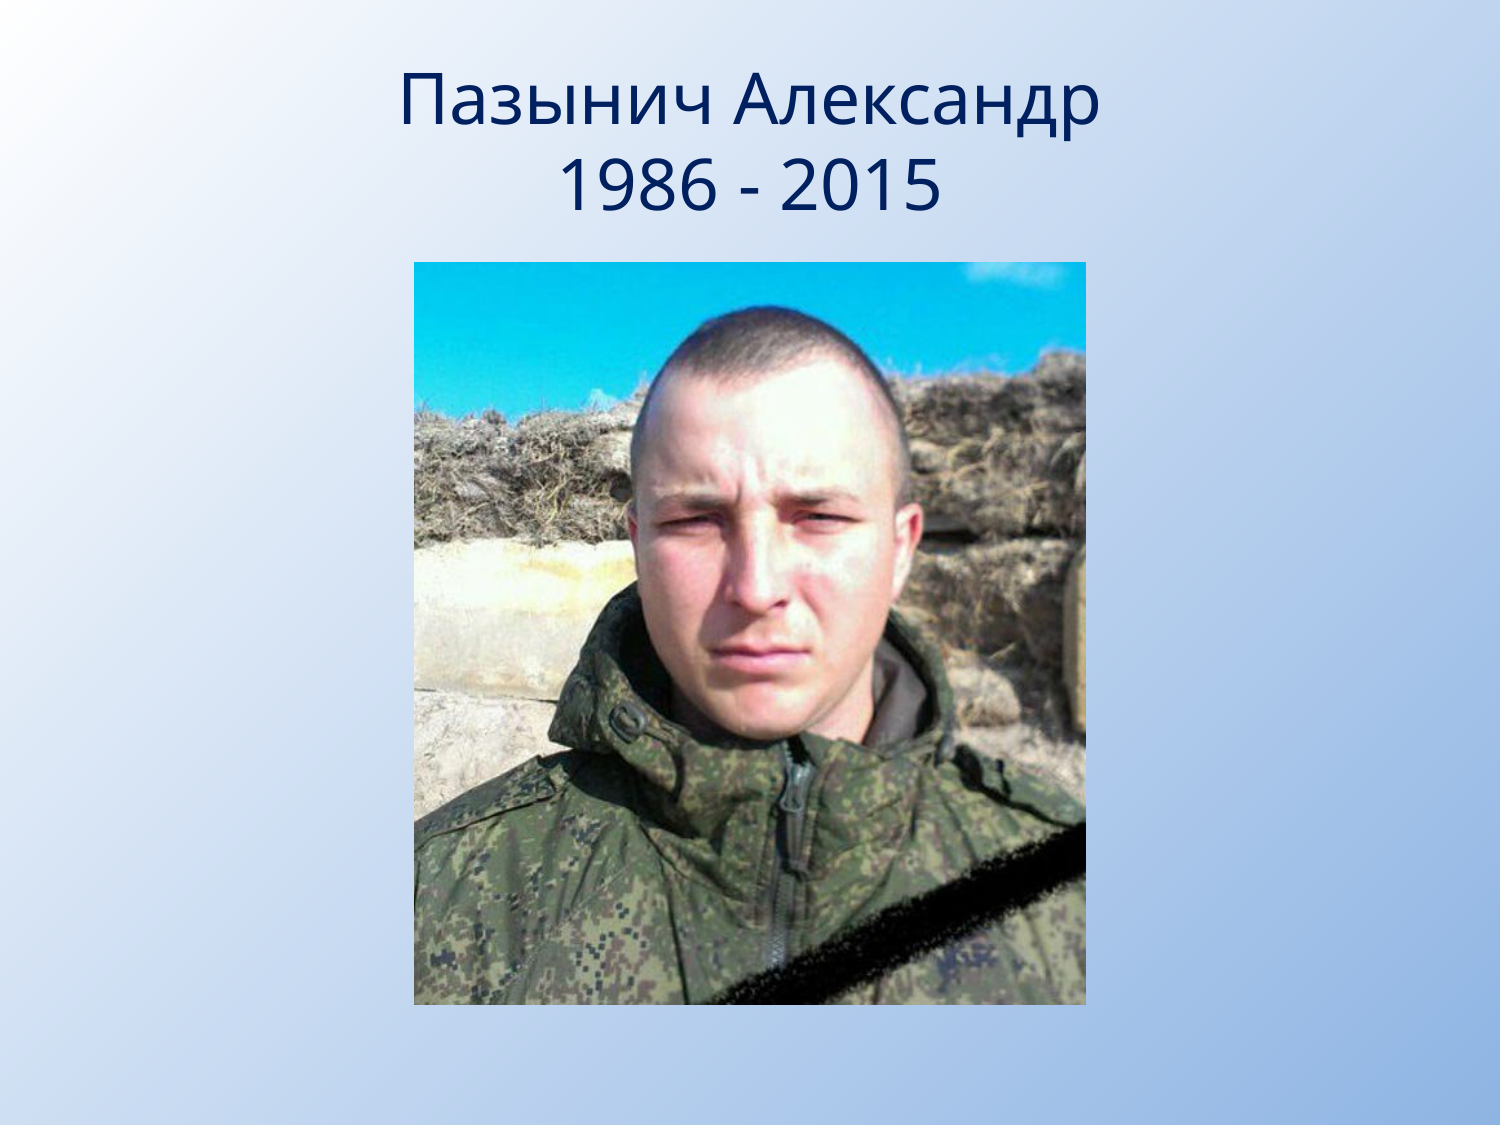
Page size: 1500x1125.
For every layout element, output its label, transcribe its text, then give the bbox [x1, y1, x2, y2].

title Пазынич Александр 1986 - 2015 [75, 45, 1425, 233]
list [413, 262, 1086, 1006]
